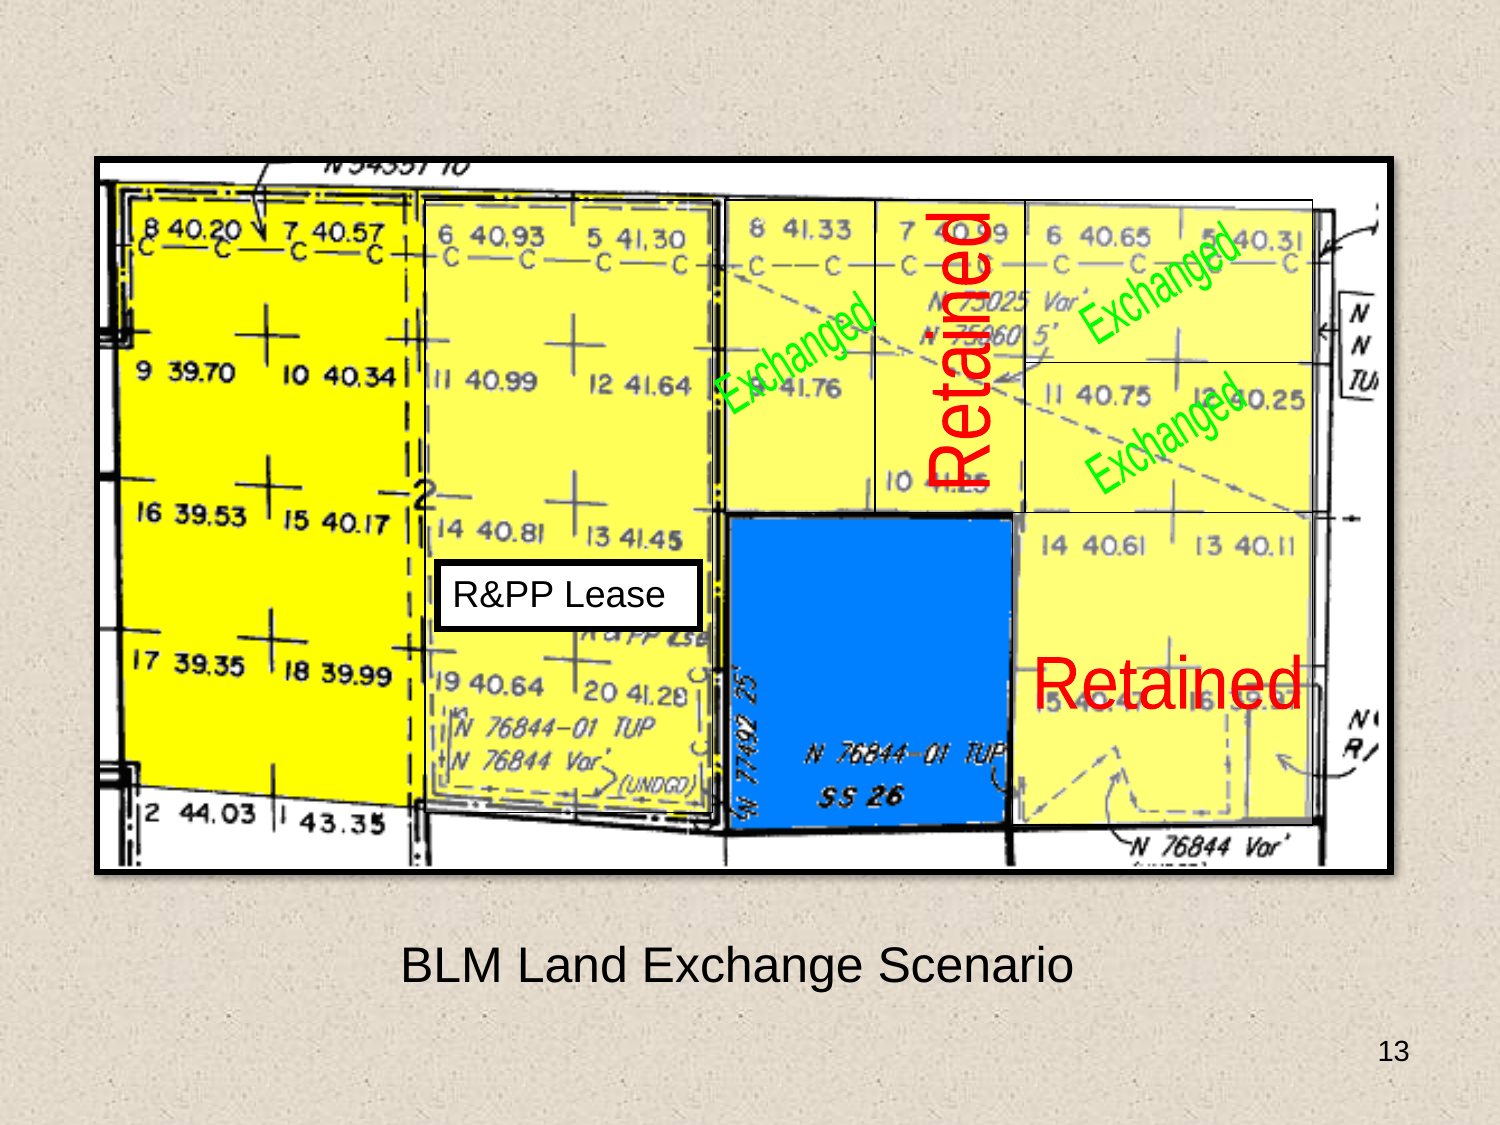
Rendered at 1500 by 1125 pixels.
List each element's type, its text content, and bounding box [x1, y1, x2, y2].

slide_number 13 [1074, 1024, 1425, 1103]
picture [0, 0, 1500, 1125]
text_box BLM Land Exchange Scenario [112, 924, 1363, 1000]
